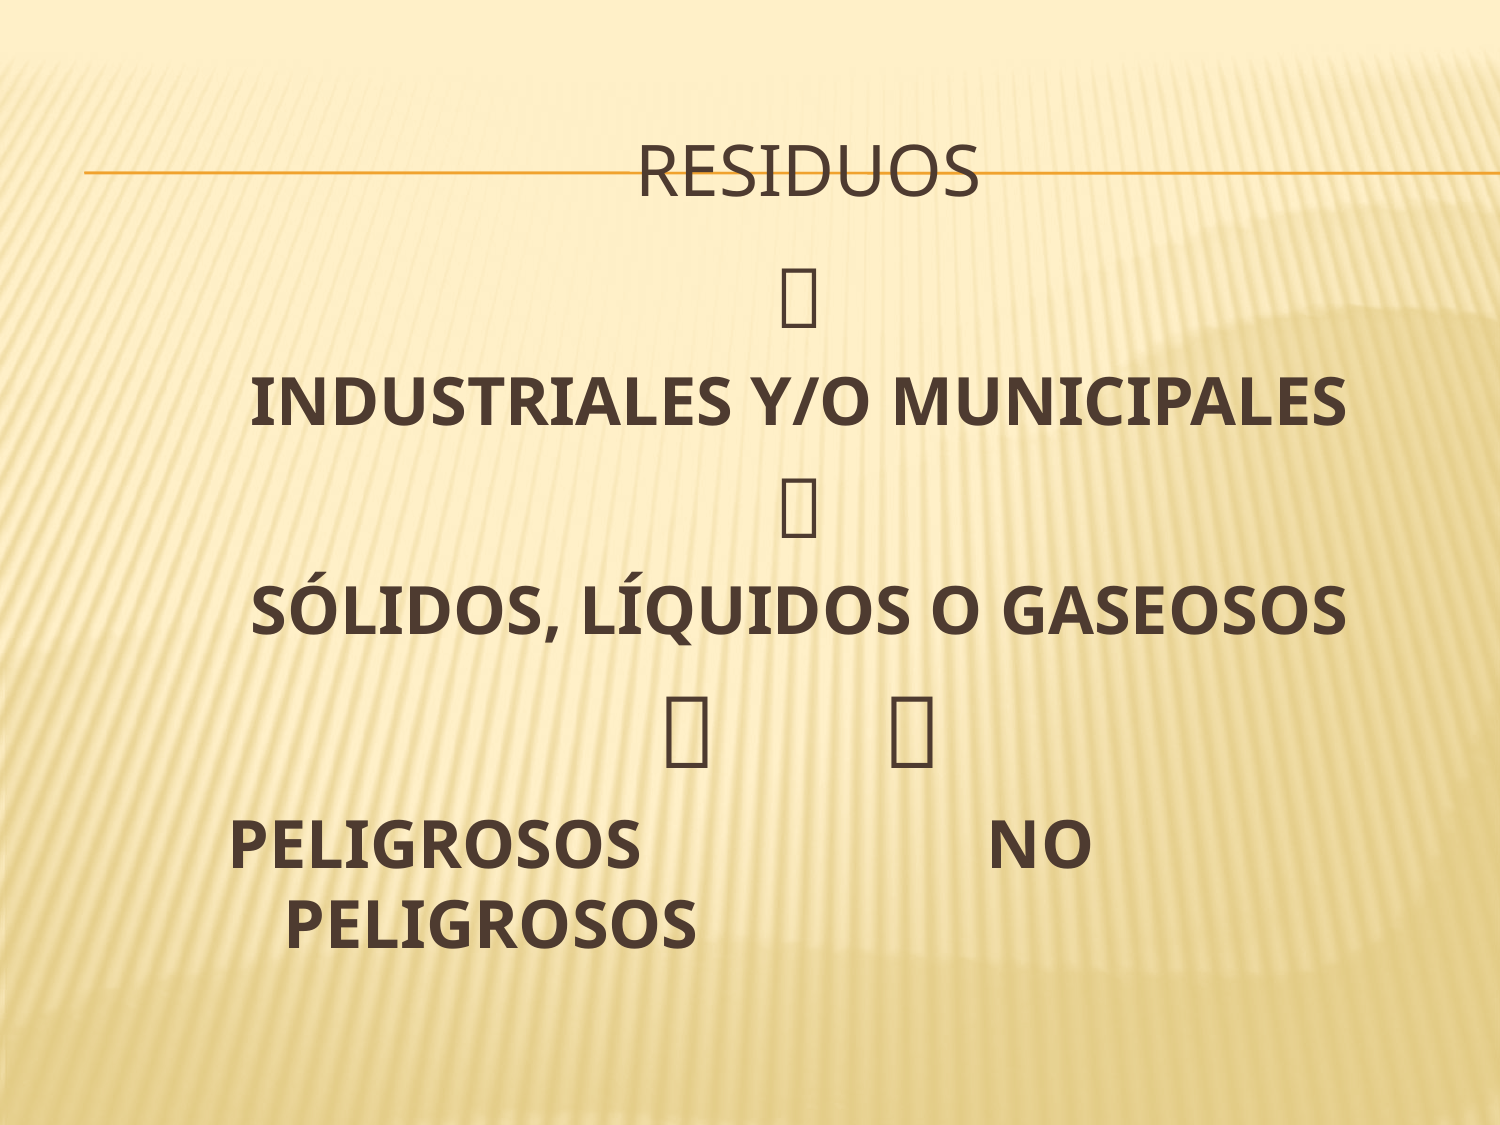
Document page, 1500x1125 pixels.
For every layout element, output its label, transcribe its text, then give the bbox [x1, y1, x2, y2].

title RESIDUOS [225, 112, 1225, 225]
list  INDUSTRIALES Y/O MUNICIPALES  SÓLIDOS, LÍQUIDOS O GASEOSOS   PELIGROSOS NO PELIGROSOS [212, 237, 1388, 1024]
